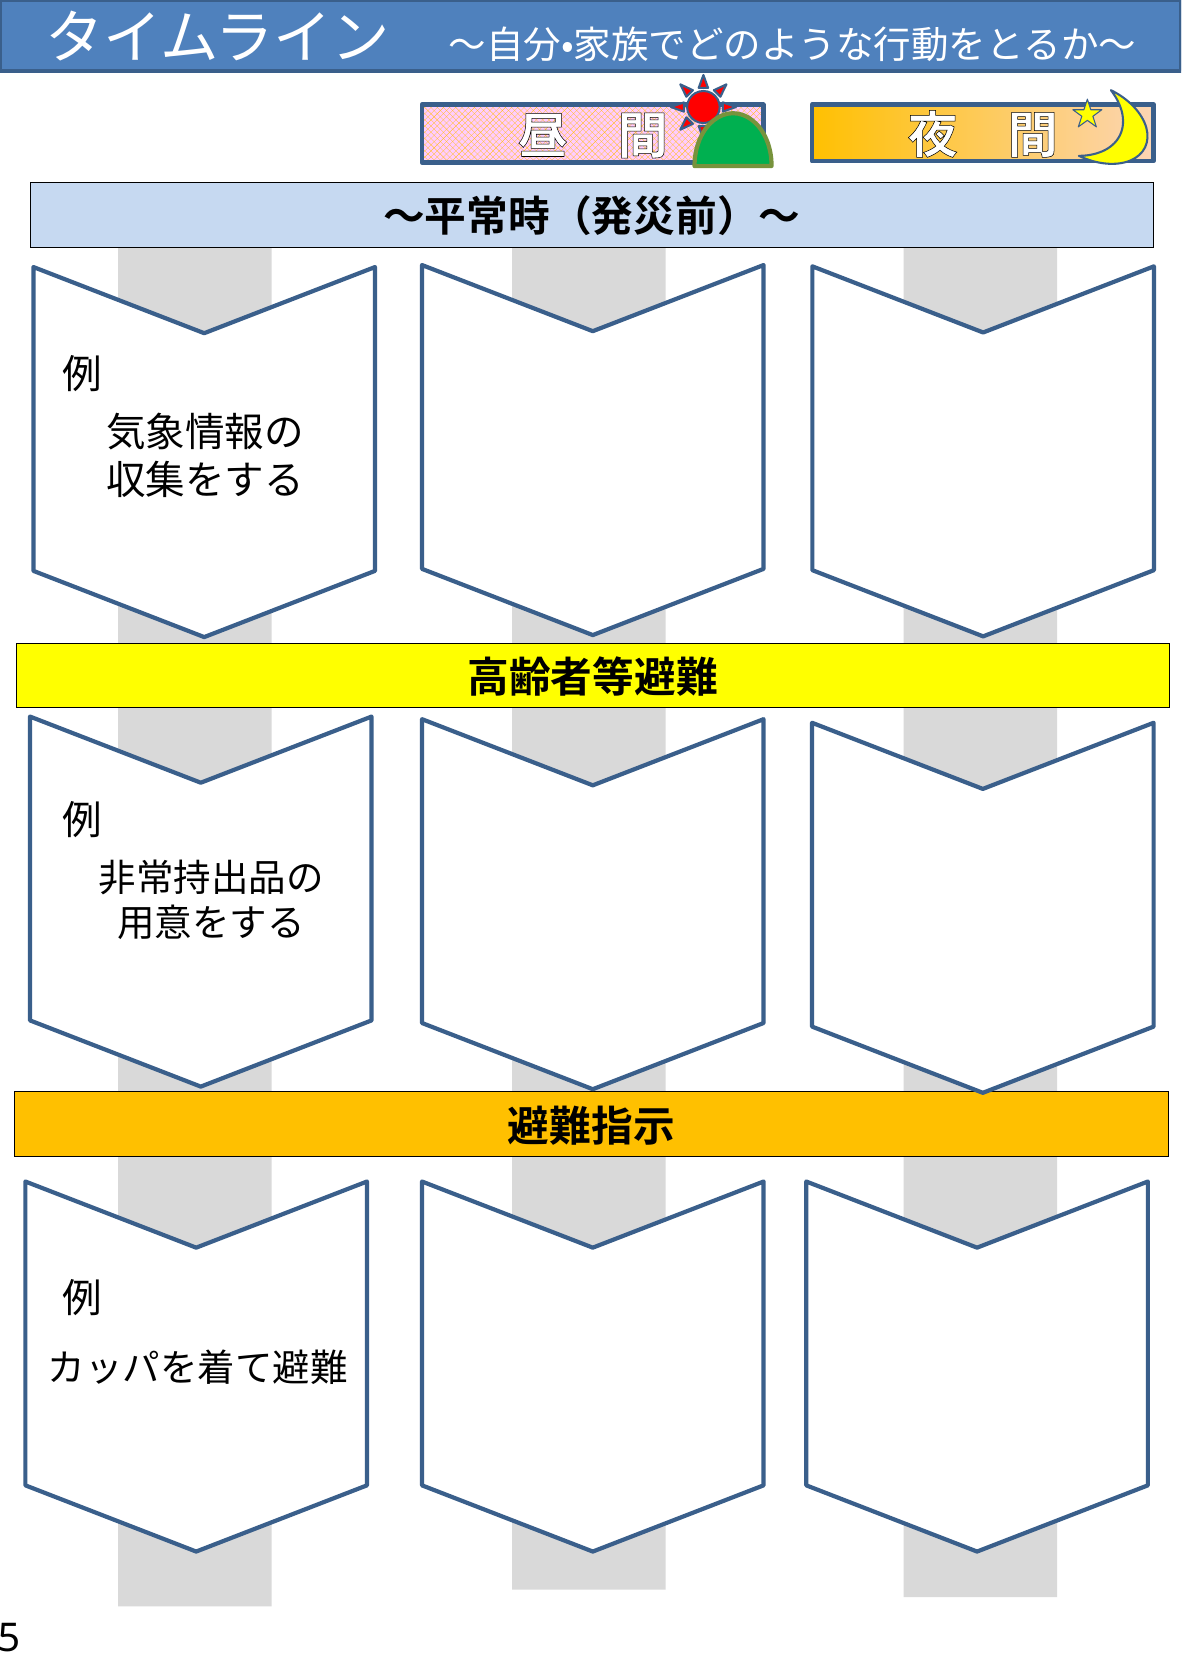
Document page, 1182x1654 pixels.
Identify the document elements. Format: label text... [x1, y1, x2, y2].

text_box [804, 1179, 1150, 1554]
text_box カッパを着て避難 [8, 1336, 387, 1396]
text_box 避難指示 [14, 1091, 1169, 1157]
text_box [510, 708, 668, 782]
text_box [116, 606, 274, 643]
text_box [23, 1396, 370, 1554]
text_box [27, 714, 374, 847]
text_box [510, 606, 668, 643]
text_box 気象情報の 収集をする [75, 399, 335, 510]
text_box [597, 1063, 668, 1091]
text_box [116, 1057, 274, 1091]
text_box 例 [47, 1265, 131, 1329]
text_box [510, 248, 668, 328]
text_box [902, 708, 1059, 786]
text_box [510, 1060, 589, 1091]
text_box [902, 608, 1059, 643]
text_box ～平常時（発災前）～ [30, 182, 1154, 248]
text_box [810, 264, 1157, 639]
text_box [419, 717, 766, 1092]
text_box [23, 1179, 370, 1336]
text_box [419, 1179, 766, 1554]
text_box [902, 1157, 1059, 1245]
text_box [116, 248, 274, 330]
text_box [27, 952, 374, 1089]
text_box [902, 1523, 1059, 1599]
text_box [809, 720, 1156, 1095]
text_box [996, 1066, 1059, 1091]
text_box [510, 1157, 668, 1245]
text_box 例 [48, 341, 131, 404]
text_box [419, 263, 766, 638]
text_box [902, 248, 1059, 329]
text_box 昼 間 [420, 102, 665, 165]
text_box 非常持出品の 用意をする [21, 847, 400, 952]
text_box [670, 74, 772, 219]
text_box 5 [0, 1604, 35, 1654]
text_box [510, 1523, 668, 1592]
text_box [116, 708, 274, 780]
text_box [116, 1157, 274, 1245]
text_box [902, 1065, 969, 1091]
text_box 高齢者等避難 [16, 643, 1170, 708]
text_box タイムライン ～自分・家族でどのような行動をとるか～ [0, 0, 1182, 73]
text_box [31, 265, 378, 640]
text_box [1072, 98, 1149, 172]
text_box 夜 間 [810, 102, 1068, 163]
text_box 例 [47, 787, 131, 850]
text_box [116, 1524, 274, 1608]
